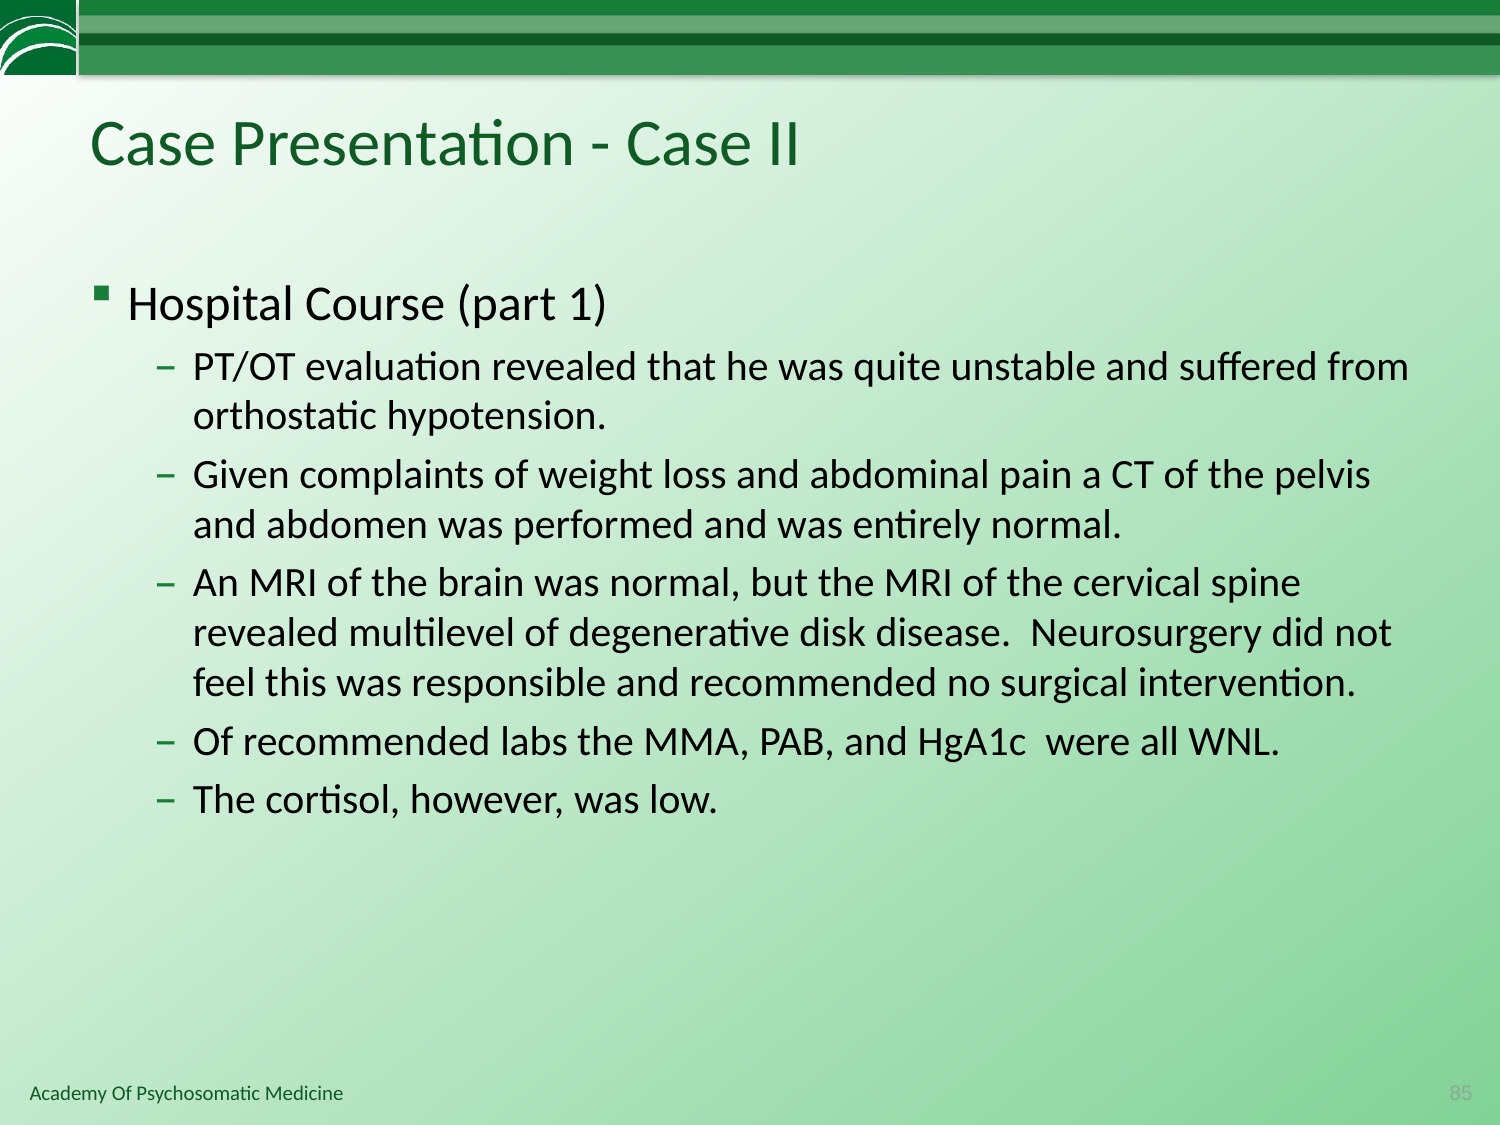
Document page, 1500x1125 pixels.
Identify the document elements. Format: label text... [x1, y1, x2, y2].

title Case Presentation - Case II [75, 45, 1425, 233]
list Hospital Course (part 1) PT/OT evaluation revealed that he was quite unstable and suffered from orthostatic hypotension. Given complaints of weight loss and abdominal pain a CT of the pelvis and abdomen was performed and was entirely normal. An MRI of the brain was normal, but the MRI of the cervical spine revealed multilevel of degenerative disk disease. Neurosurgery did not feel this was responsible and recommended no surgical intervention. Of recommended labs the MMA, PAB, and HgA1c were all WNL. The cortisol, however, was low. [75, 262, 1425, 1005]
slide_number 85 [1427, 1062, 1488, 1122]
picture [0, 0, 76, 75]
